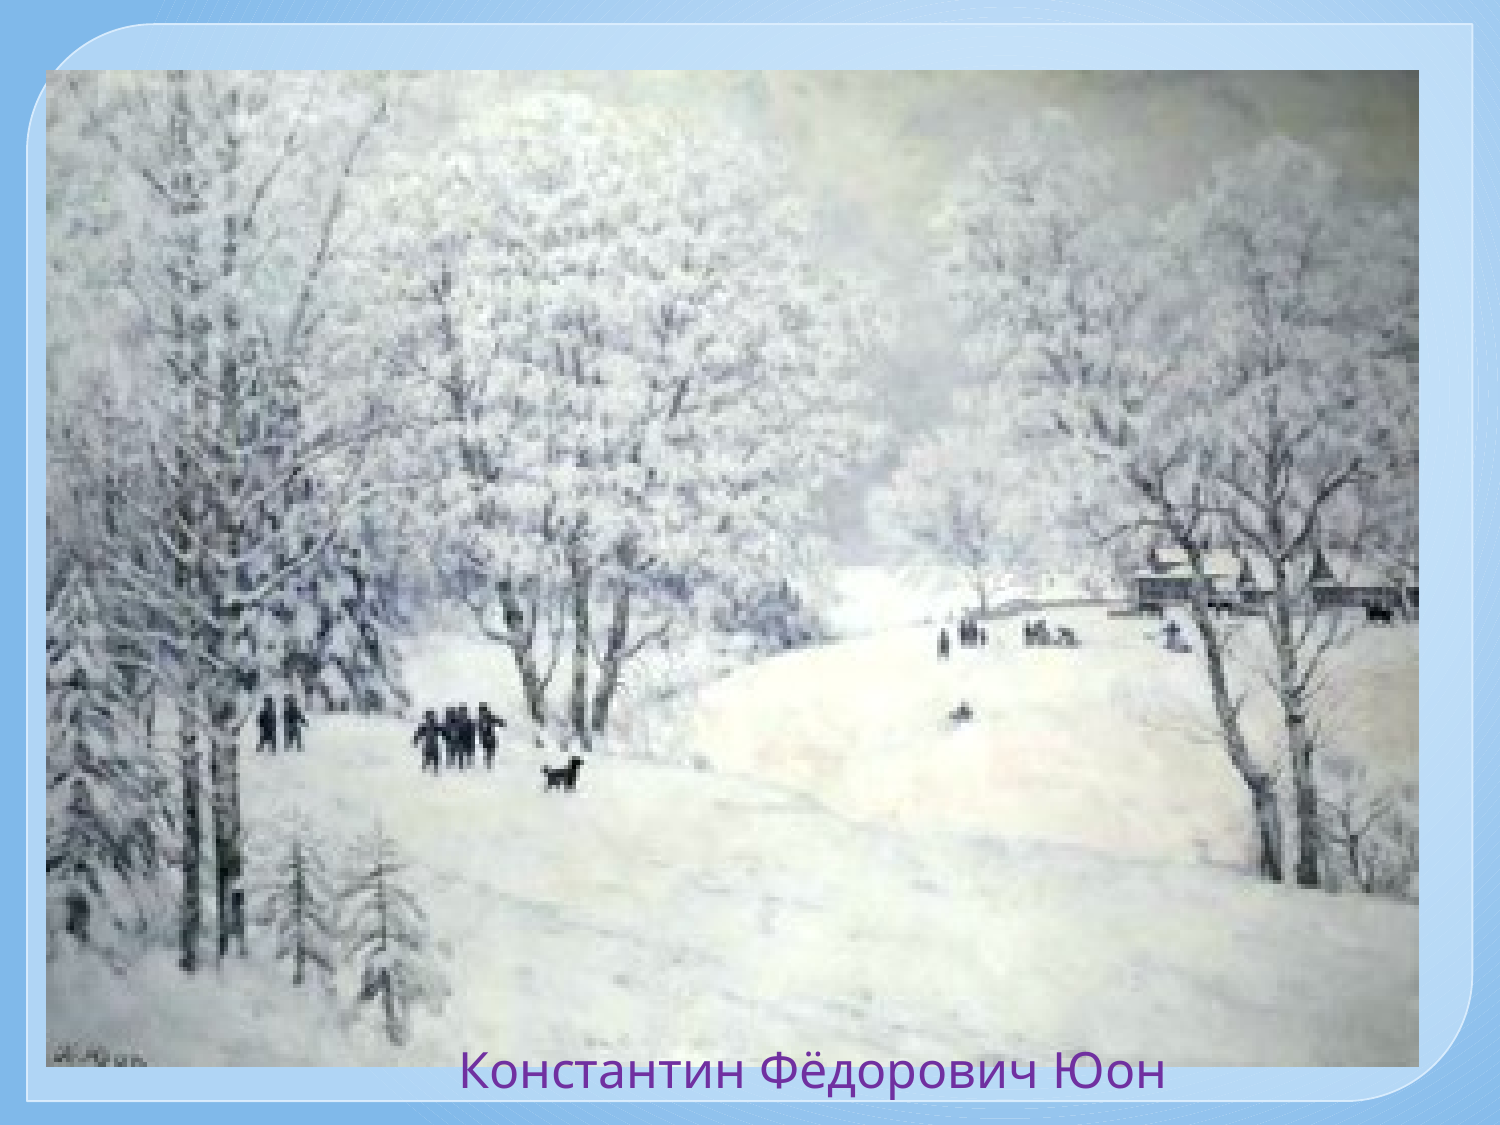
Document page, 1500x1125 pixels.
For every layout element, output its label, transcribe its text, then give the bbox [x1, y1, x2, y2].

picture [46, 69, 1419, 1067]
text_box Константин Фёдорович Юон [443, 1075, 1183, 1106]
